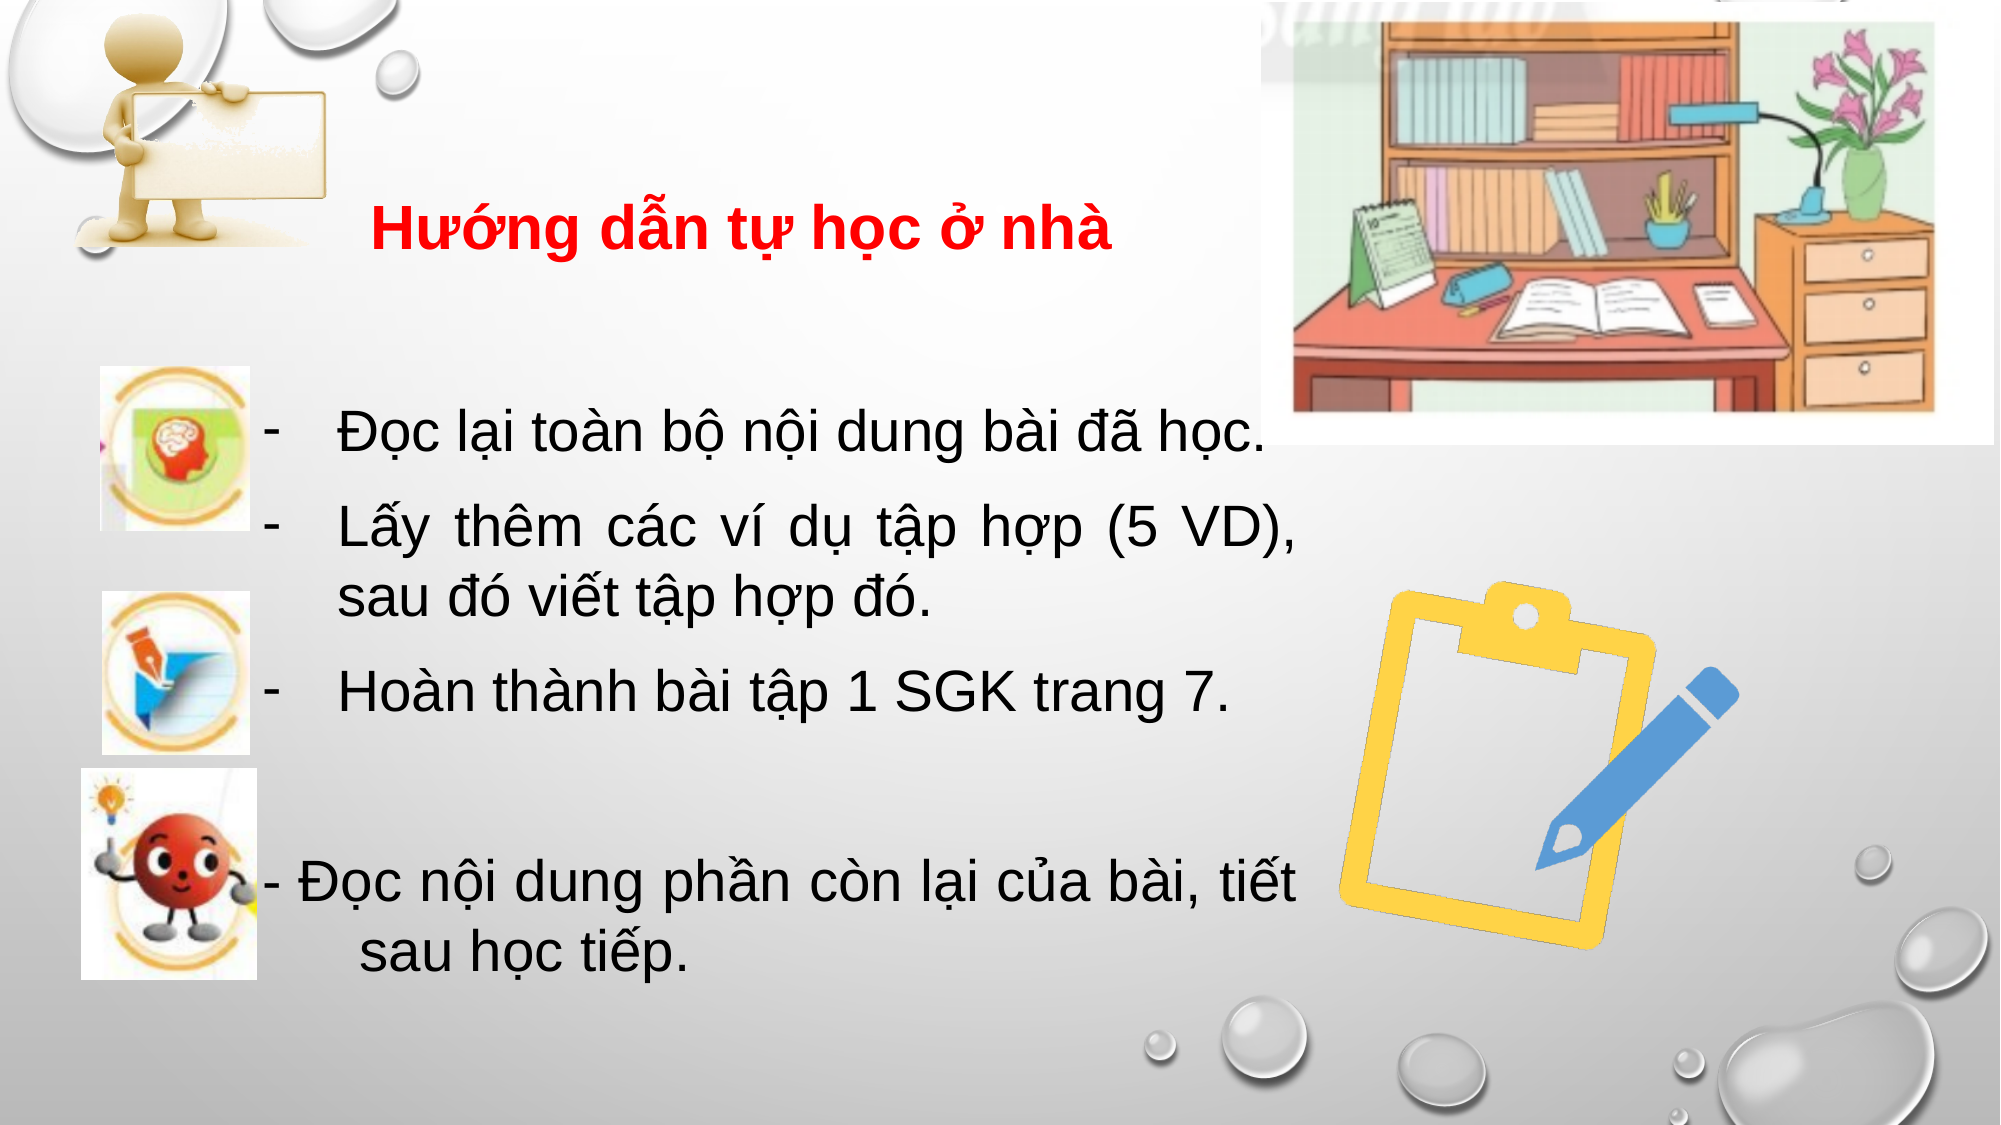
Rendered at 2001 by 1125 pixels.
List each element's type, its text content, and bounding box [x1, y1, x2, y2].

picture [0, 0, 2000, 1125]
text_box Đọc lại toàn bộ nội dung bài đã học. Lấy thêm các ví dụ tập hợp (5 VD), sau đó viết tập hợp đó. Hoàn thành bài tập 1 SGK trang 7. - Đọc nội dung phần còn lại của bài, tiết sau học tiếp. [239, 290, 1314, 1077]
text_box Hướng dẫn tự học ở nhà [261, 98, 1215, 350]
